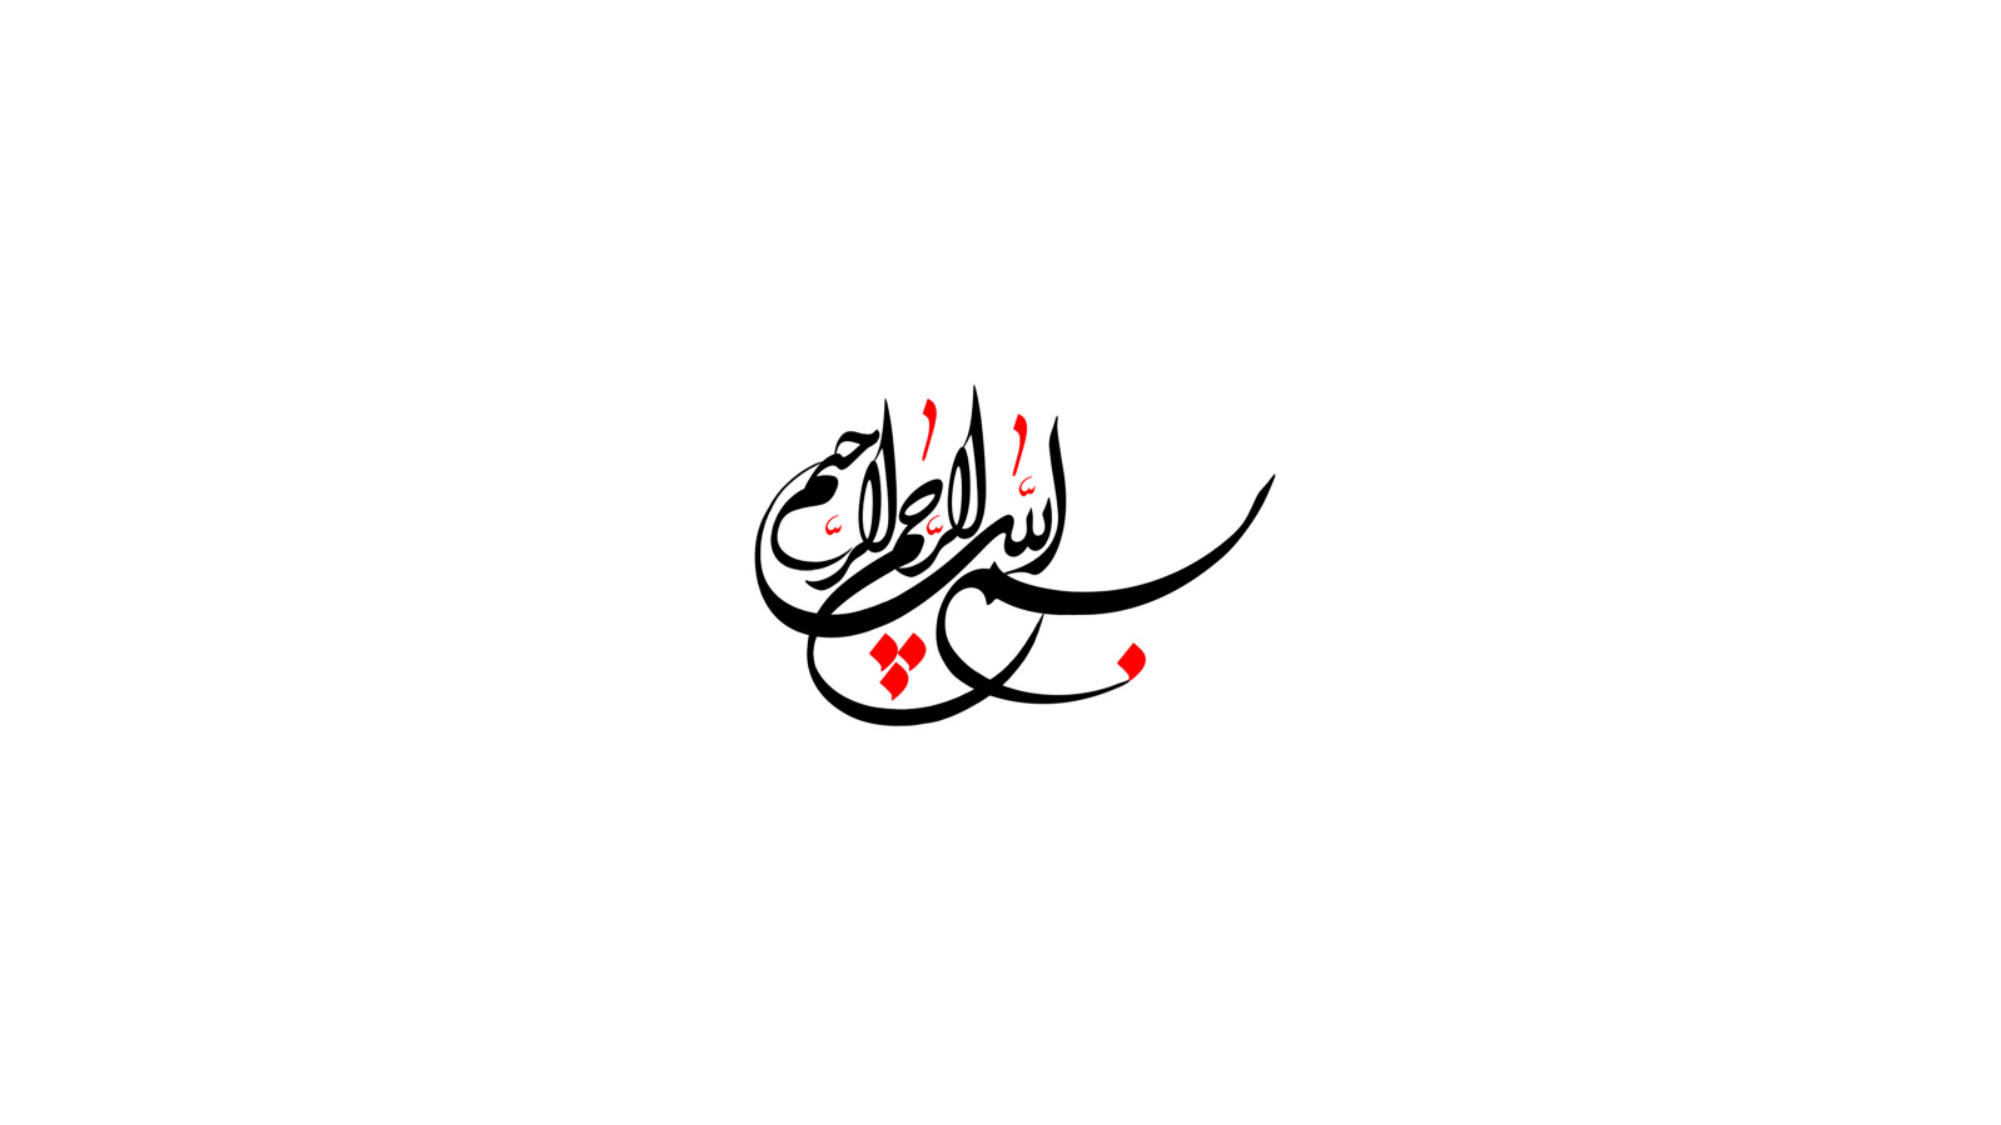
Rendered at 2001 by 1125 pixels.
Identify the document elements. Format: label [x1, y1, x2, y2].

picture [624, 281, 1376, 844]
